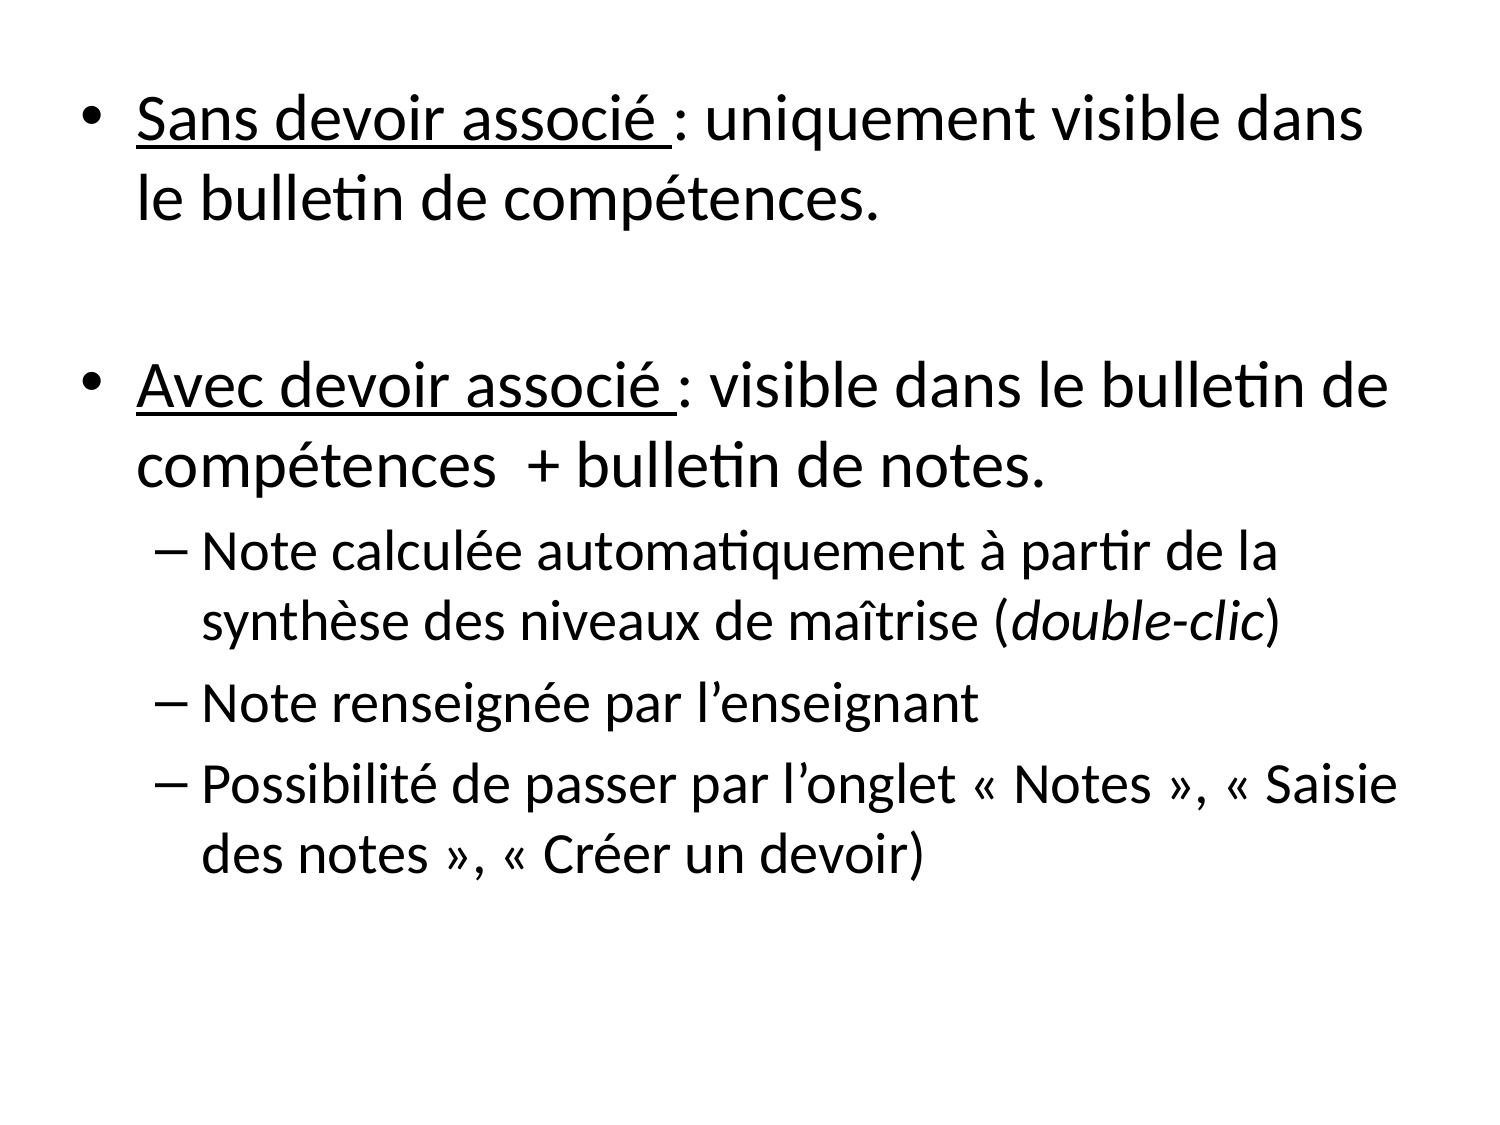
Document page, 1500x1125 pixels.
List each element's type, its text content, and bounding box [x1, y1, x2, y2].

list Sans devoir associé : uniquement visible dans le bulletin de compétences. Avec devoir associé : visible dans le bulletin de compétences + bulletin de notes. Note calculée automatiquement à partir de la synthèse des niveaux de maîtrise (double-clic) Note renseignée par l’enseignant Possibilité de passer par l’onglet « Notes », « Saisie des notes », « Créer un devoir) [64, 66, 1415, 1083]
